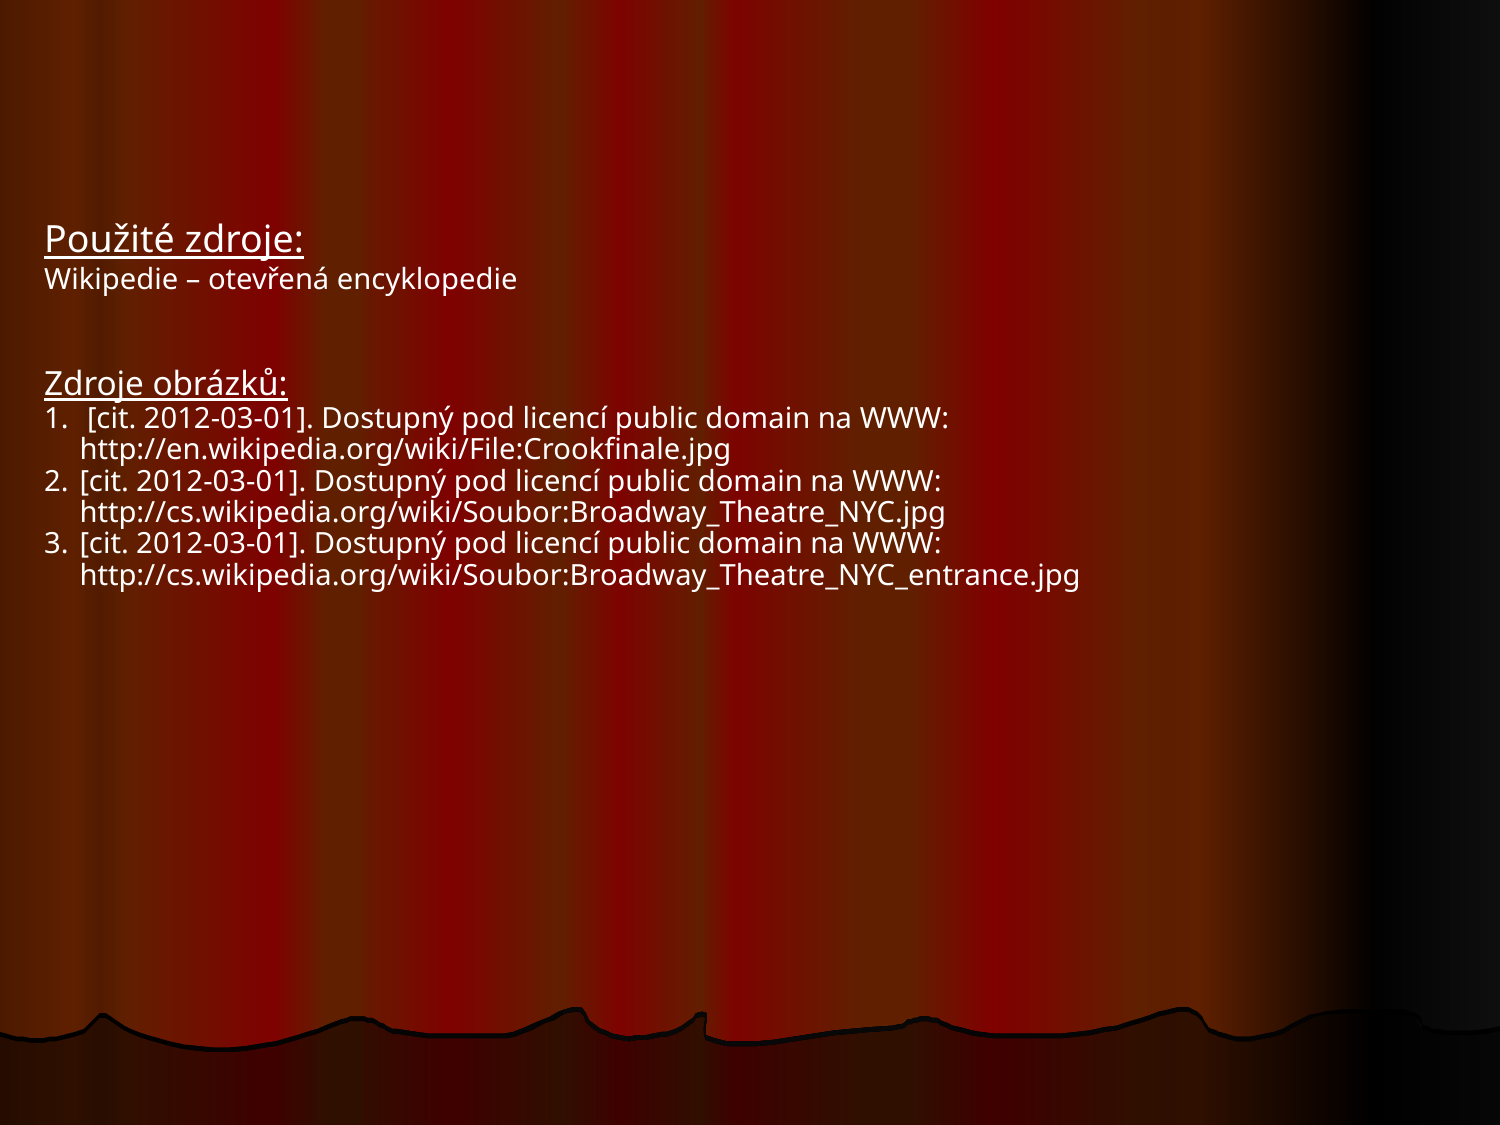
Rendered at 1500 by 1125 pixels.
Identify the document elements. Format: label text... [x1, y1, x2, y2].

text_box Použité zdroje: Wikipedie – otevřená encyklopedie Zdroje obrázků: [cit. 2012-03-01]. Dostupný pod licencí public domain na WWW: http://en.wikipedia.org/wiki/File:Crookfinale.jpg [cit. 2012-03-01]. Dostupný pod licencí public domain na WWW: http://cs.wikipedia.org/wiki/Soubor:Broadway_Theatre_NYC.jpg [cit. 2012-03-01]. Dostupný pod licencí public domain na WWW: http://cs.wikipedia.org/wiki/Soubor:Broadway_Theatre_NYC_entrance.jpg [29, 208, 1459, 631]
